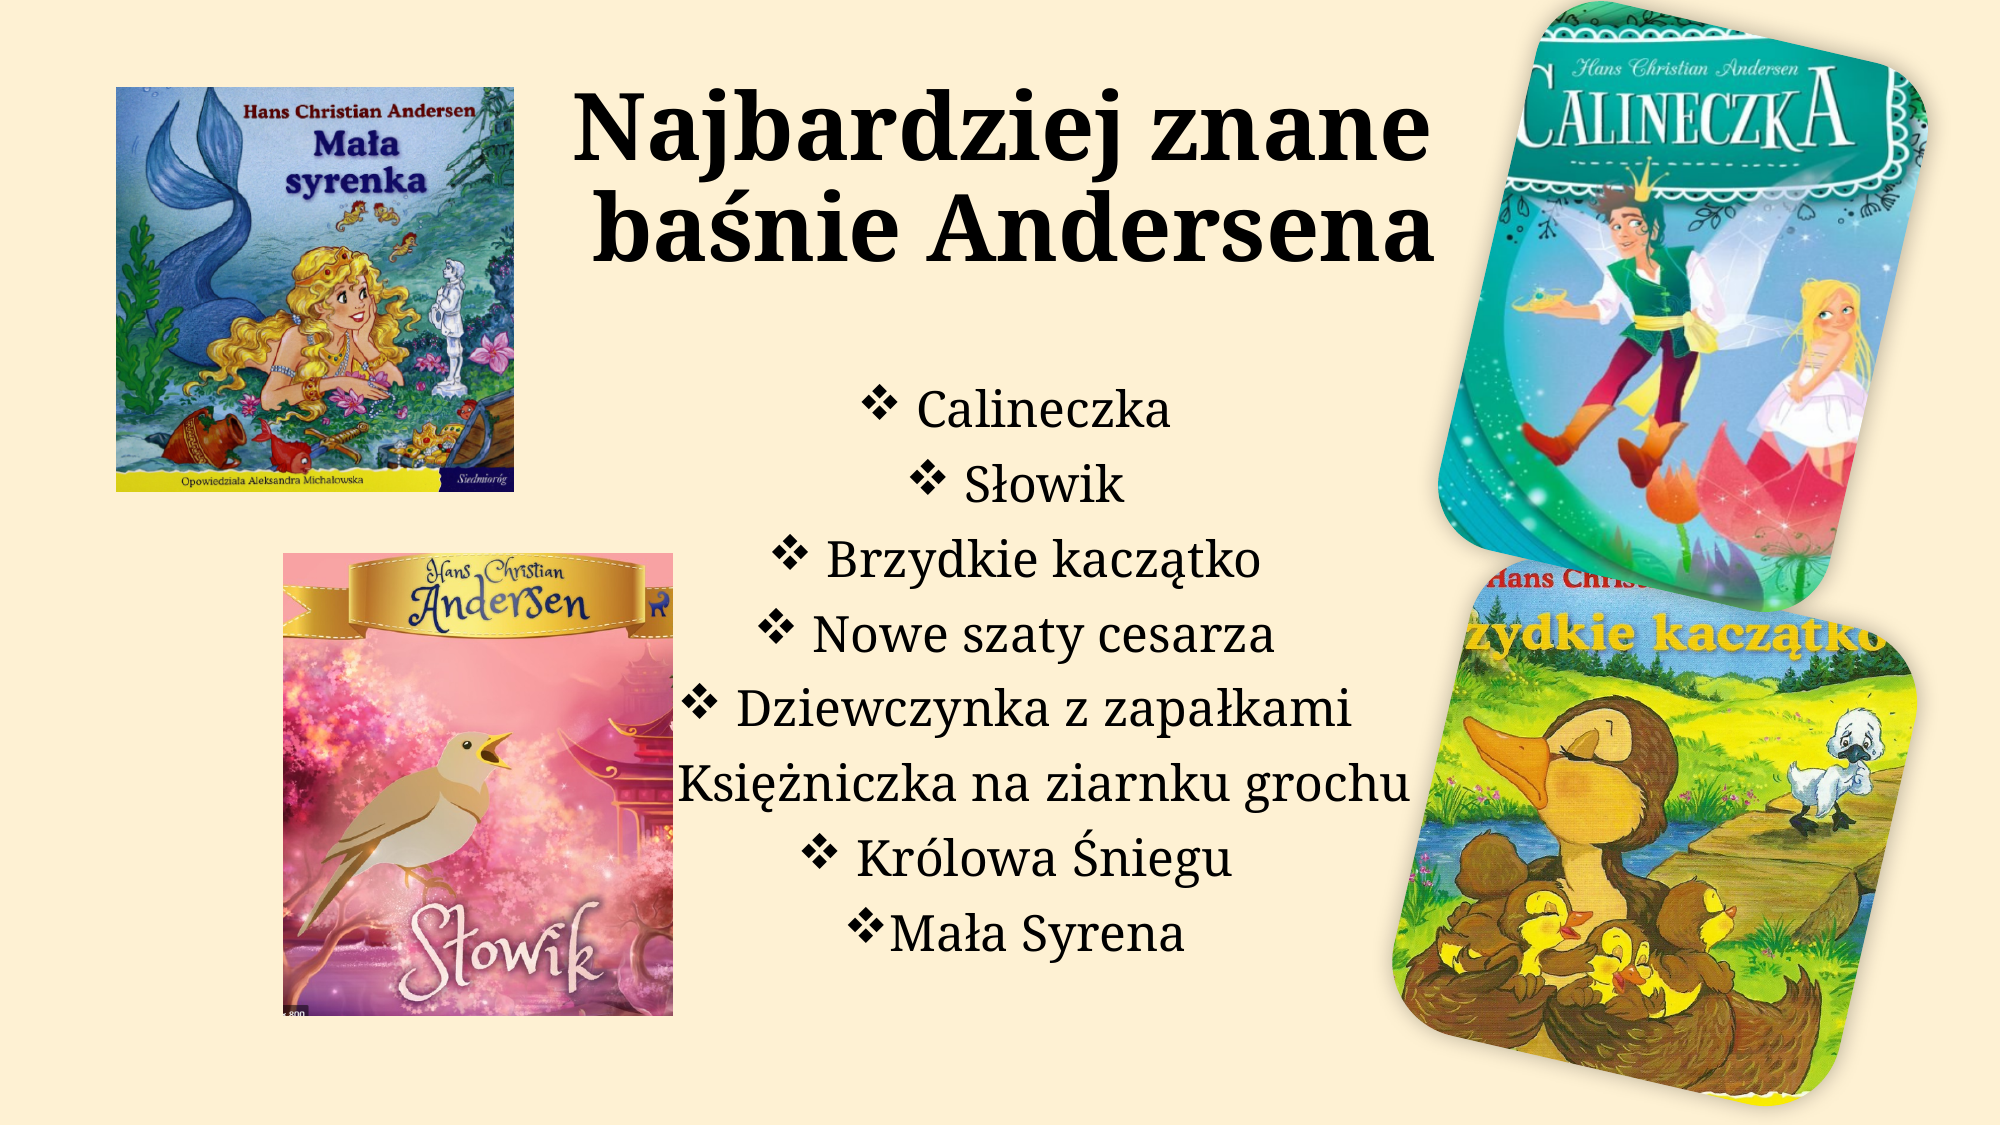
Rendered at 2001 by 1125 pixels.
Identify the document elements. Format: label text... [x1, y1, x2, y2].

list Calineczka Słowik Brzydkie kaczątko Nowe szaty cesarza Dziewczynka z zapałkami Księżniczka na ziarnku grochu Królowa Śniegu Mała Syrena [570, 376, 1461, 1125]
title Najbardziej znane baśnie Andersena [152, 71, 1482, 290]
picture [1392, 1, 1928, 1107]
picture [116, 87, 514, 492]
picture [282, 553, 673, 1016]
